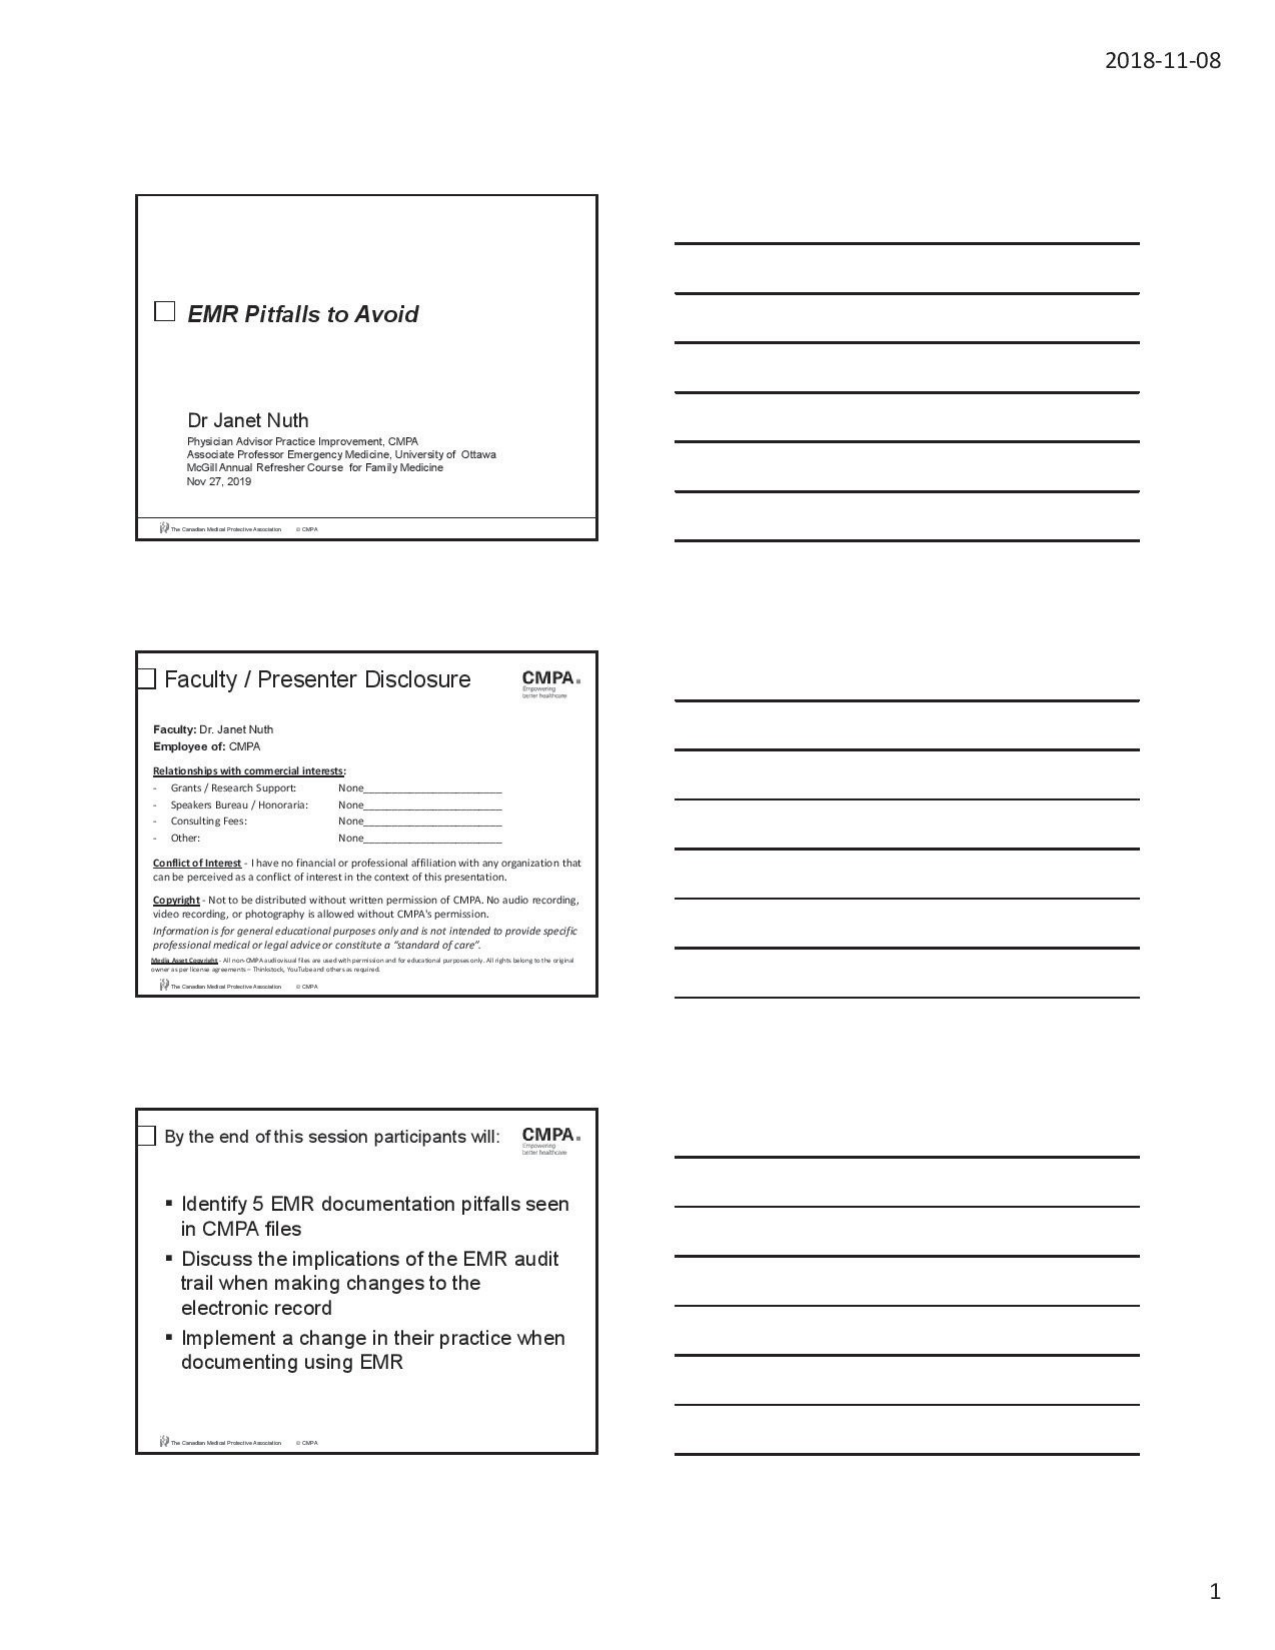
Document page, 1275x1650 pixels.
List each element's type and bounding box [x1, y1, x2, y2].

text_box [0, 0, 1275, 1650]
